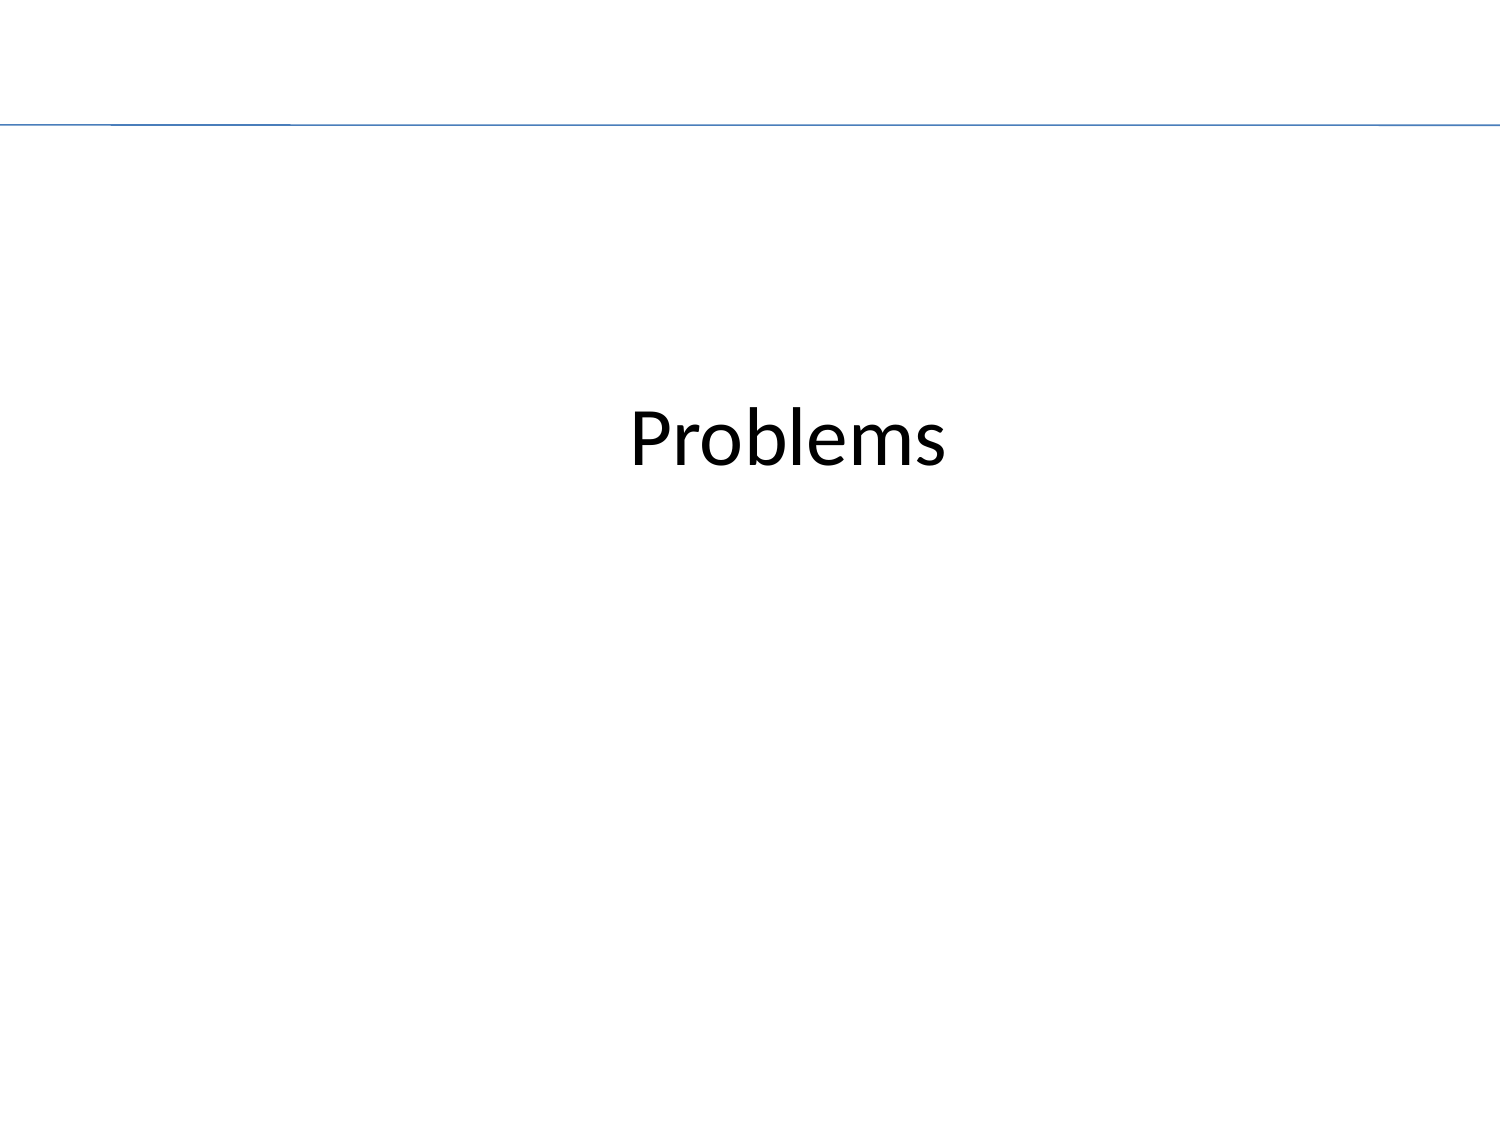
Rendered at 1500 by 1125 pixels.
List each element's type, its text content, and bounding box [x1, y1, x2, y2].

text_box Problems [614, 375, 963, 490]
